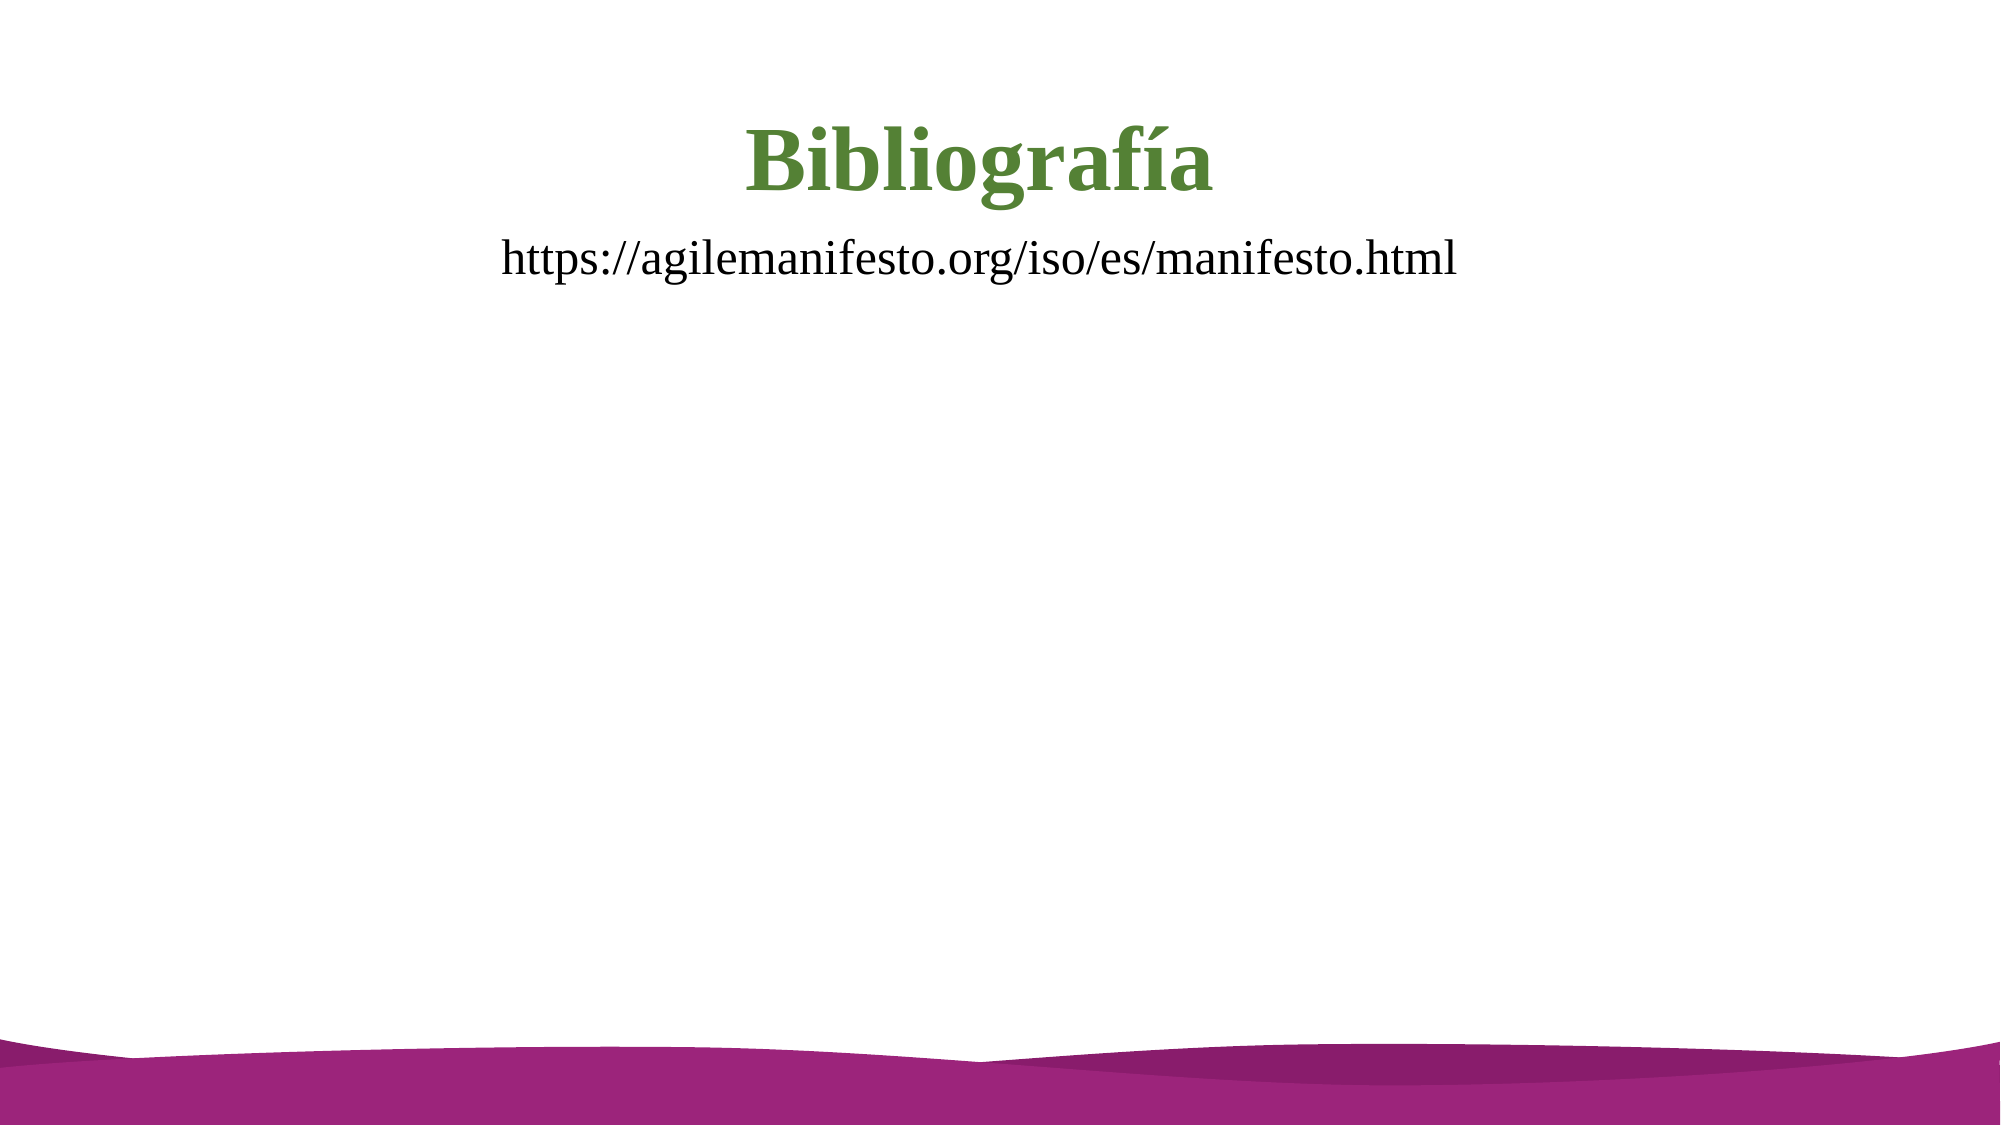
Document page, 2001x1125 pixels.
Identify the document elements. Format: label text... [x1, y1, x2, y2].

list Bibliografía https://agilemanifesto.org/iso/es/manifesto.html [170, 103, 1790, 936]
